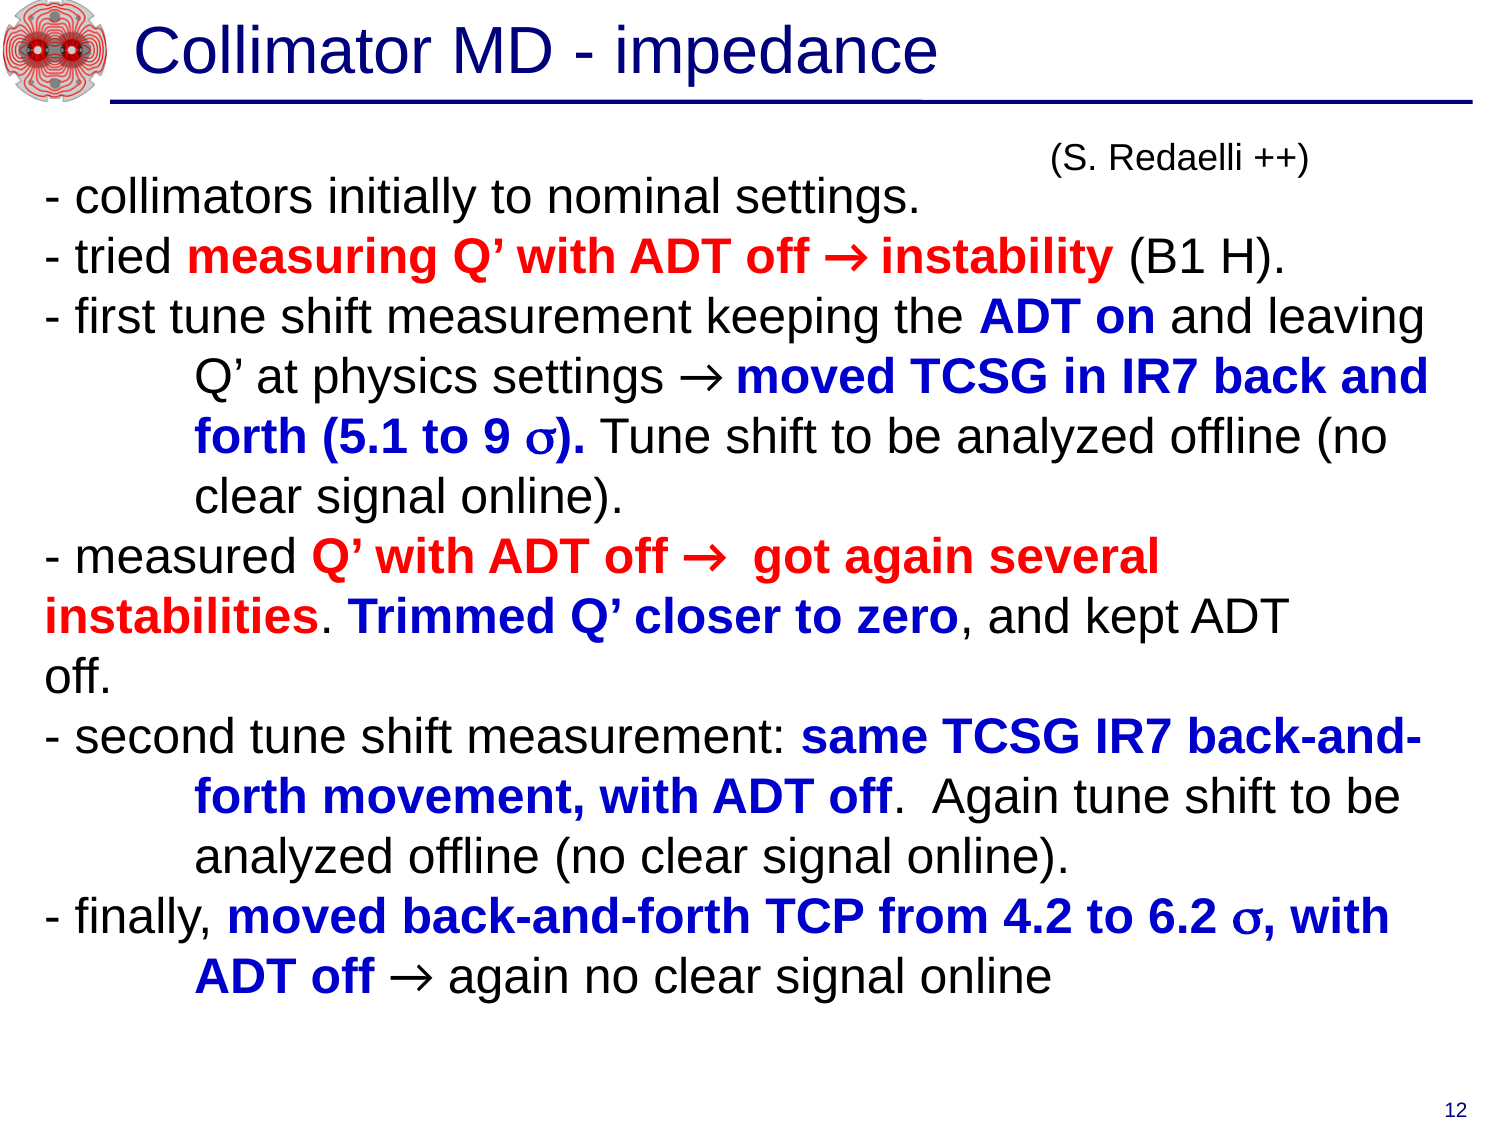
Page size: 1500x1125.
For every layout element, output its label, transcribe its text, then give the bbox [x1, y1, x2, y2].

text_box - collimators initially to nominal settings. - tried measuring Q’ with ADT off → instability (B1 H). - first tune shift measurement keeping the ADT on and leaving Q’ at physics settings → moved TCSG in IR7 back and forth (5.1 to 9 s). Tune shift to be analyzed offline (no clear signal online). - measured Q’ with ADT off → got again several instabilities. Trimmed Q’ closer to zero, and kept ADT off. - second tune shift measurement: same TCSG IR7 back-and- forth movement, with ADT off. Again tune shift to be analyzed offline (no clear signal online). - finally, moved back-and-forth TCP from 4.2 to 6.2 s, with ADT off → again no clear signal online [29, 155, 1459, 1011]
text_box Collimator MD - impedance [100, 0, 1500, 86]
slide_number 12 [1131, 1087, 1483, 1125]
picture [0, 0, 108, 103]
text_box (S. Redaelli ++) [1035, 125, 1326, 186]
